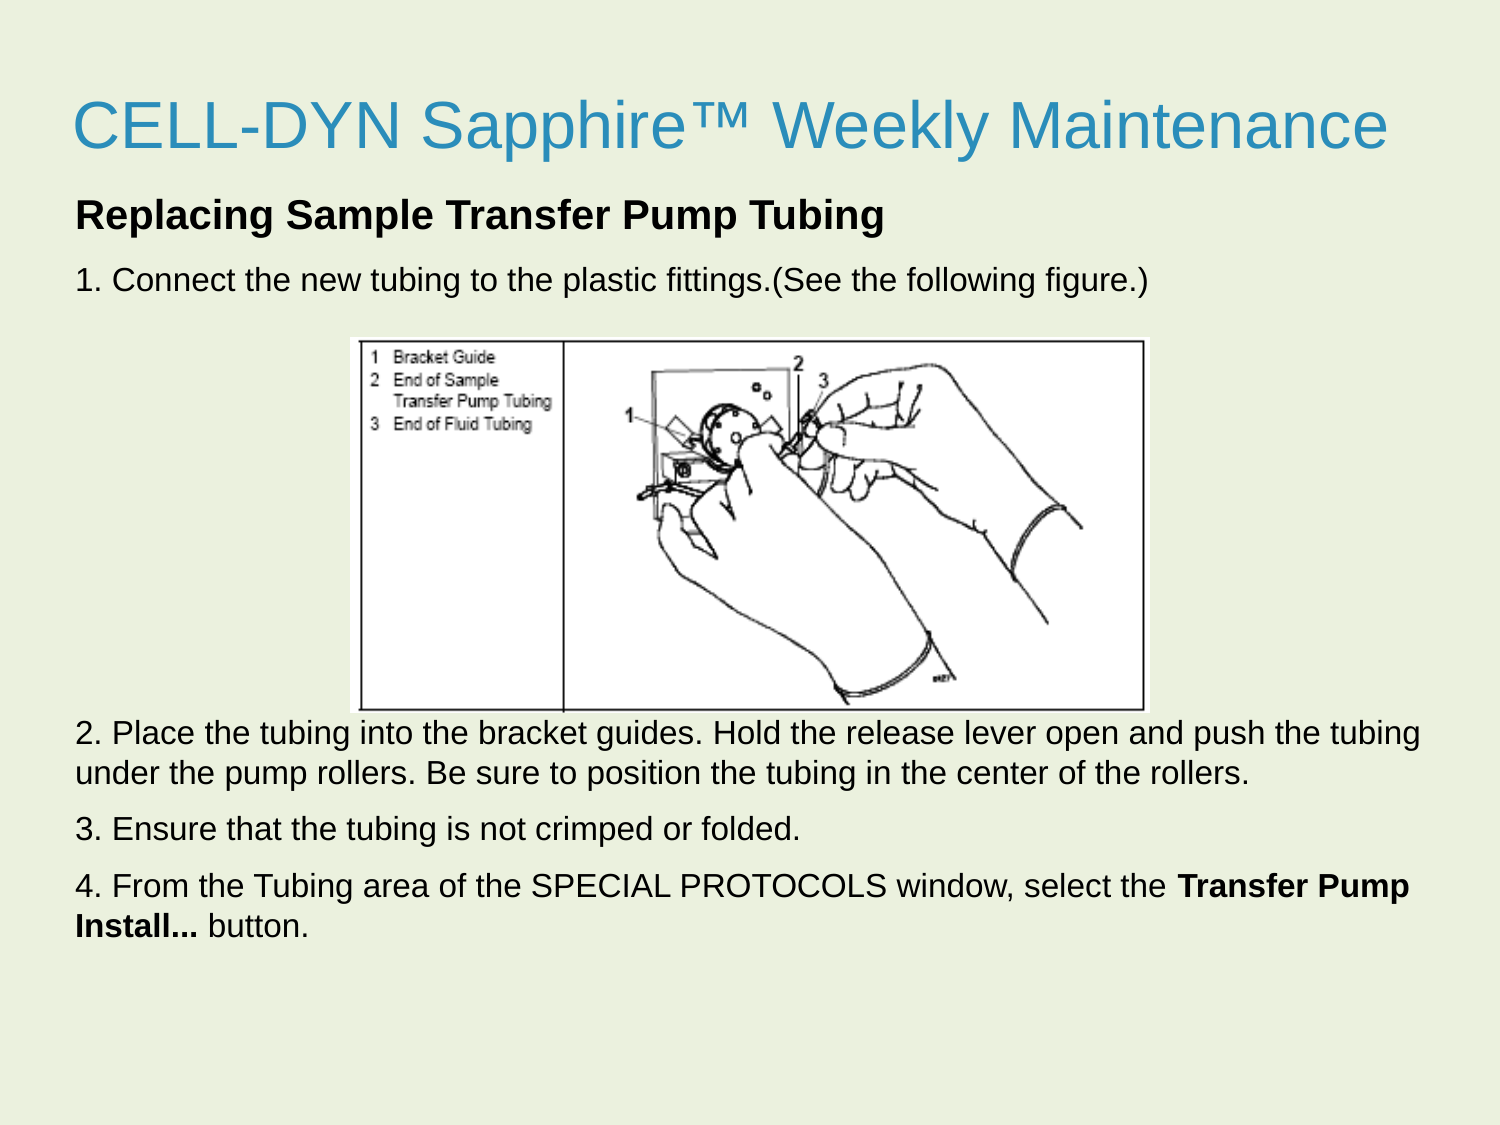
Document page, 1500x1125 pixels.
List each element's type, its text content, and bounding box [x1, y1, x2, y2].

text_box Replacing Sample Transfer Pump Tubing 1. Connect the new tubing to the plastic fittings.(See the following figure.) 2. Place the tubing into the bracket guides. Hold the release lever open and push the tubing under the pump rollers. Be sure to position the tubing in the center of the rollers. 3. Ensure that the tubing is not crimped or folded. 4. From the Tubing area of the SPECIAL PROTOCOLS window, select the Transfer Pump Install... button. [75, 187, 1426, 988]
text_box CELL-DYN Sapphire™ Weekly Maintenance [72, 10, 1426, 163]
picture [349, 337, 1151, 713]
